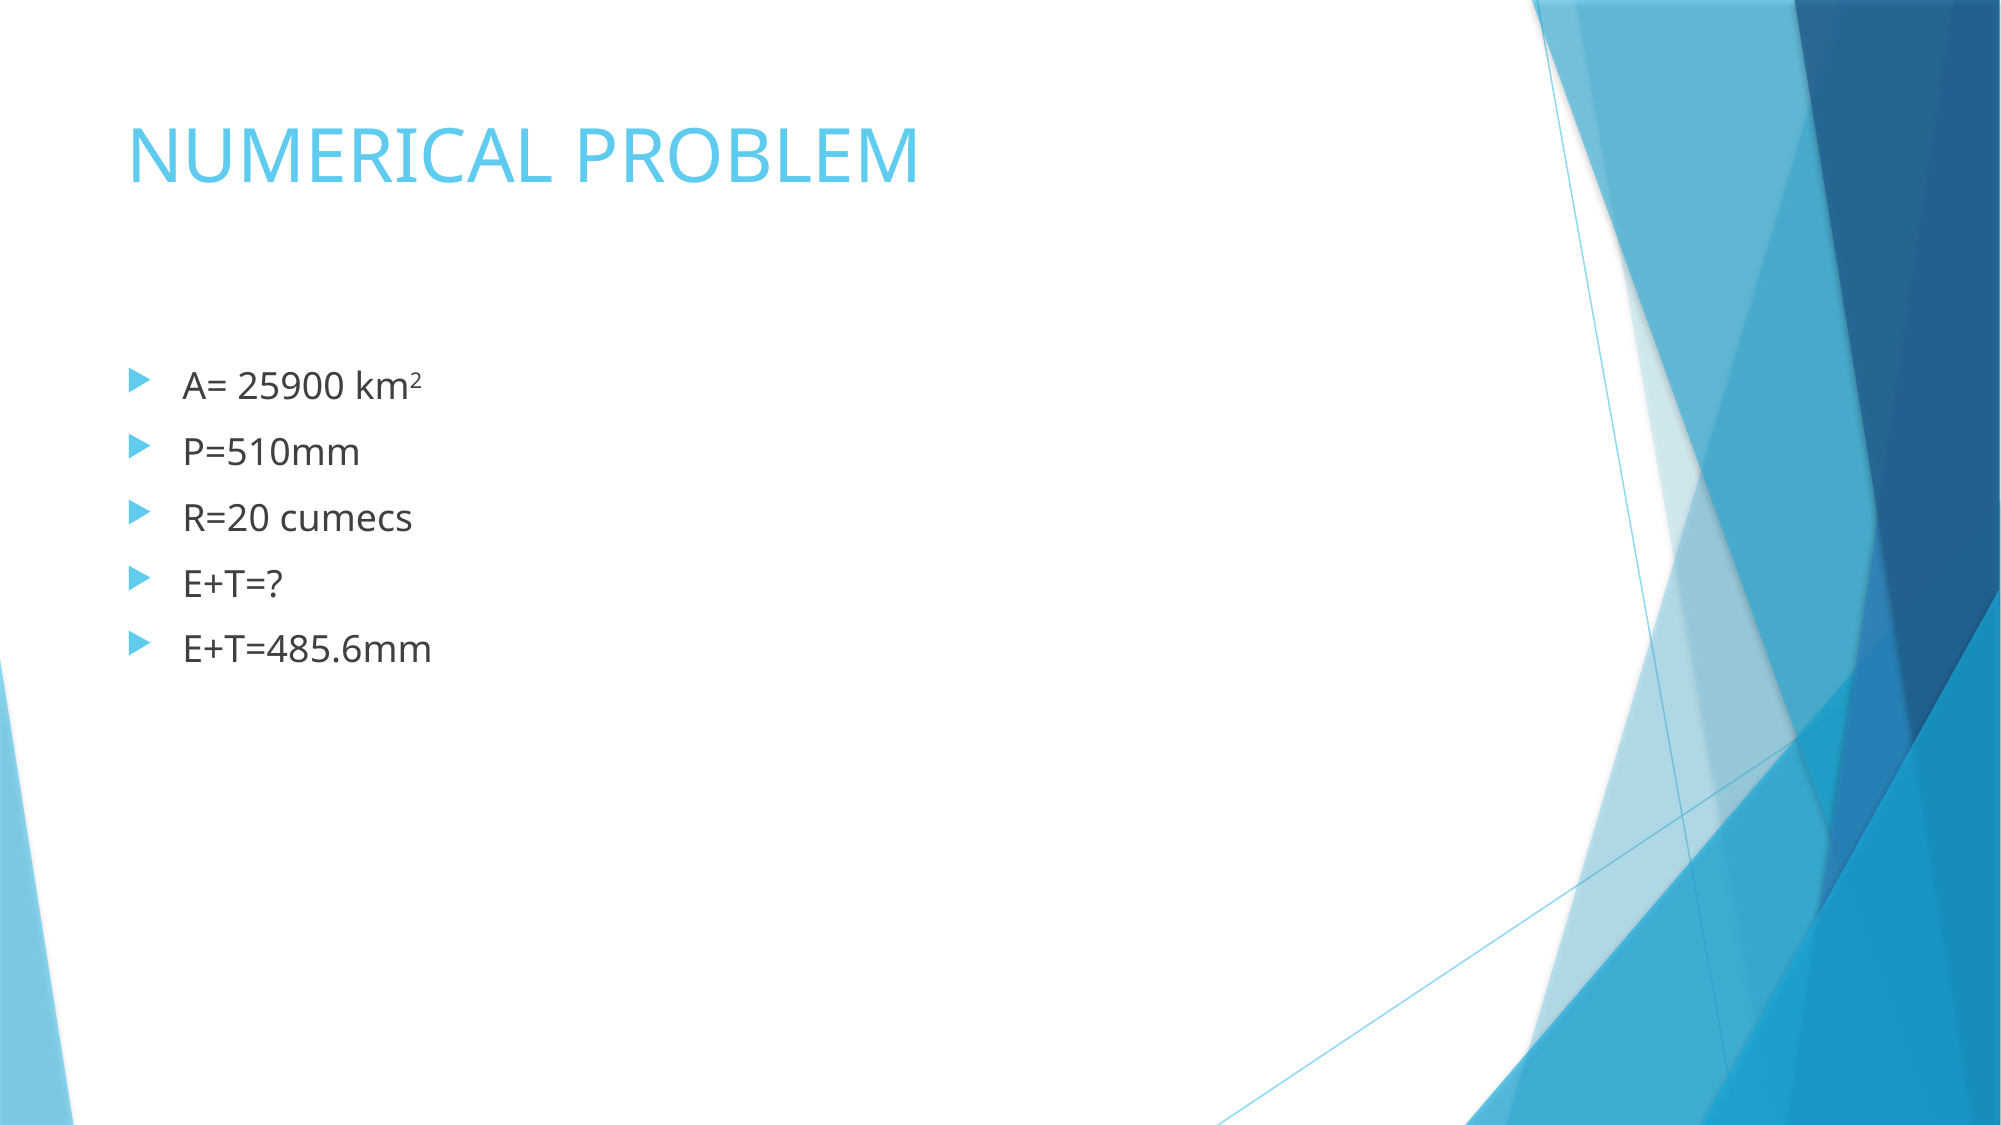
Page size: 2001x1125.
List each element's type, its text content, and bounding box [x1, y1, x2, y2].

title NUMERICAL PROBLEM [111, 99, 1522, 317]
list A= 25900 km2 P=510mm R=20 cumecs E+T=? E+T=485.6mm [111, 354, 1522, 992]
